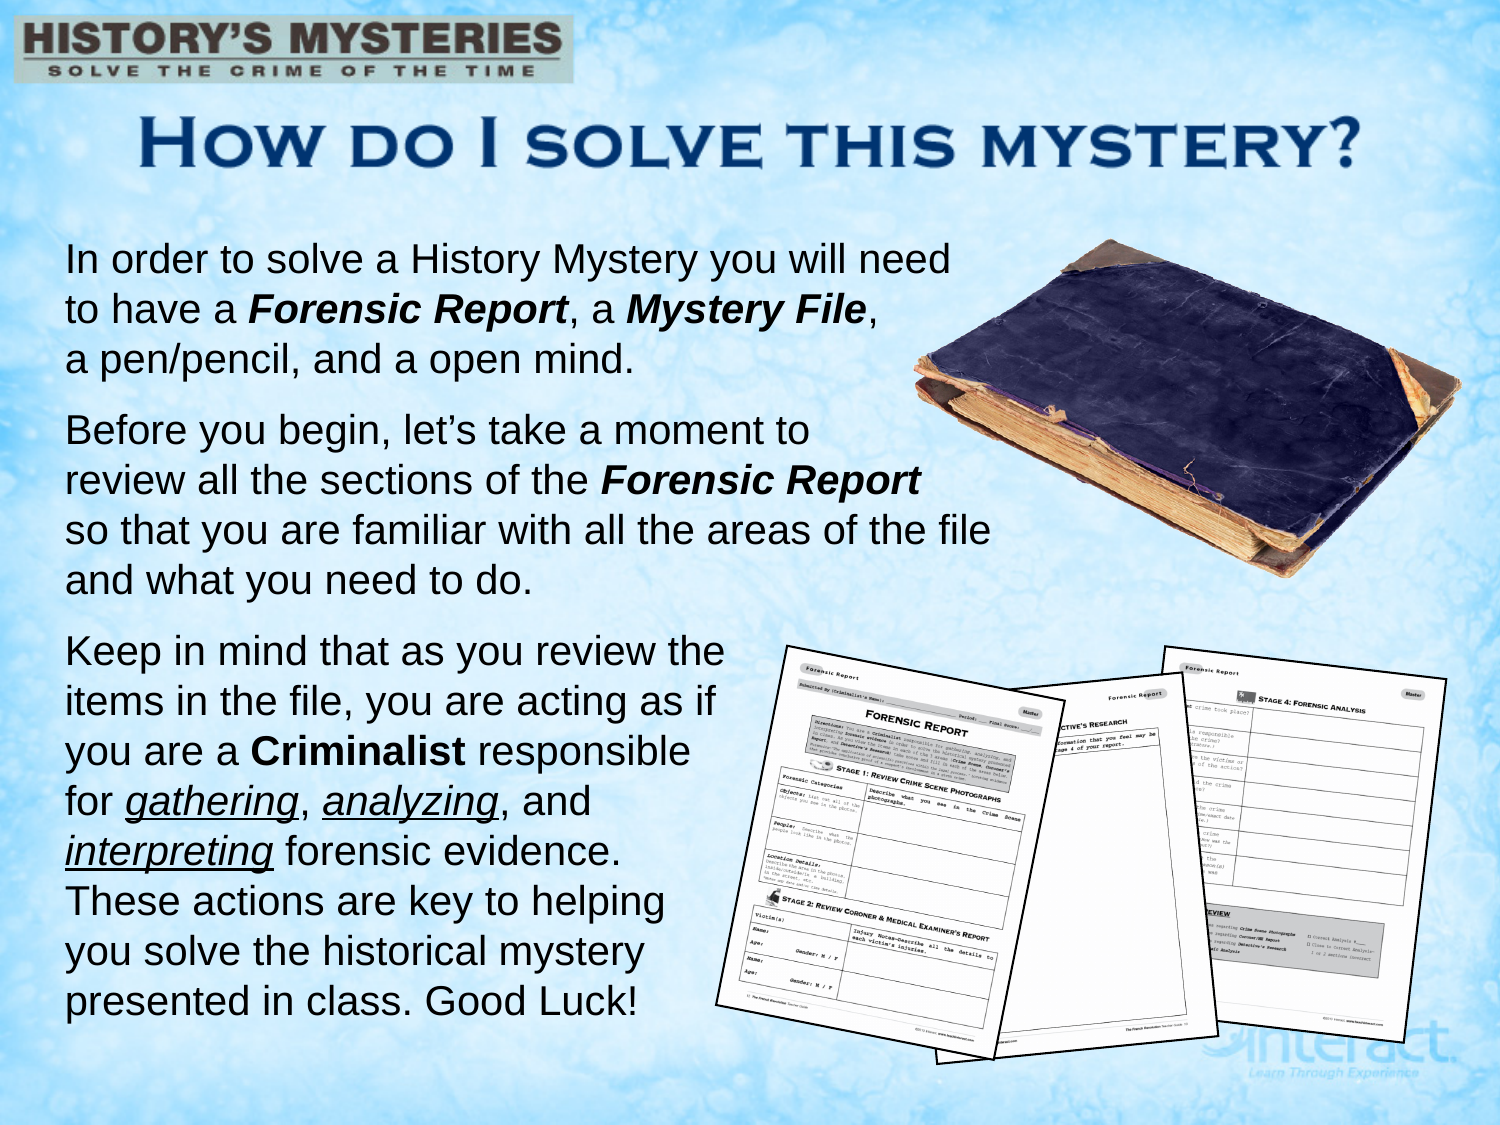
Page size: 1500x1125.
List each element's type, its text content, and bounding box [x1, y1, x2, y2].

text_box In order to solve a History Mystery you will need to have a Forensic Report, a Mystery File, a pen/pencil, and a open mind. Before you begin, let’s take a moment to review all the sections of the Forensic Report so that you are familiar with all the areas of the file and what you need to do. Keep in mind that as you review the items in the file, you are acting as if you are a Criminalist responsible for gathering, analyzing, and interpreting forensic evidence. These actions are key to helping you solve the historical mystery presented in class. Good Luck! [50, 233, 1138, 1032]
picture [0, 0, 1500, 1125]
